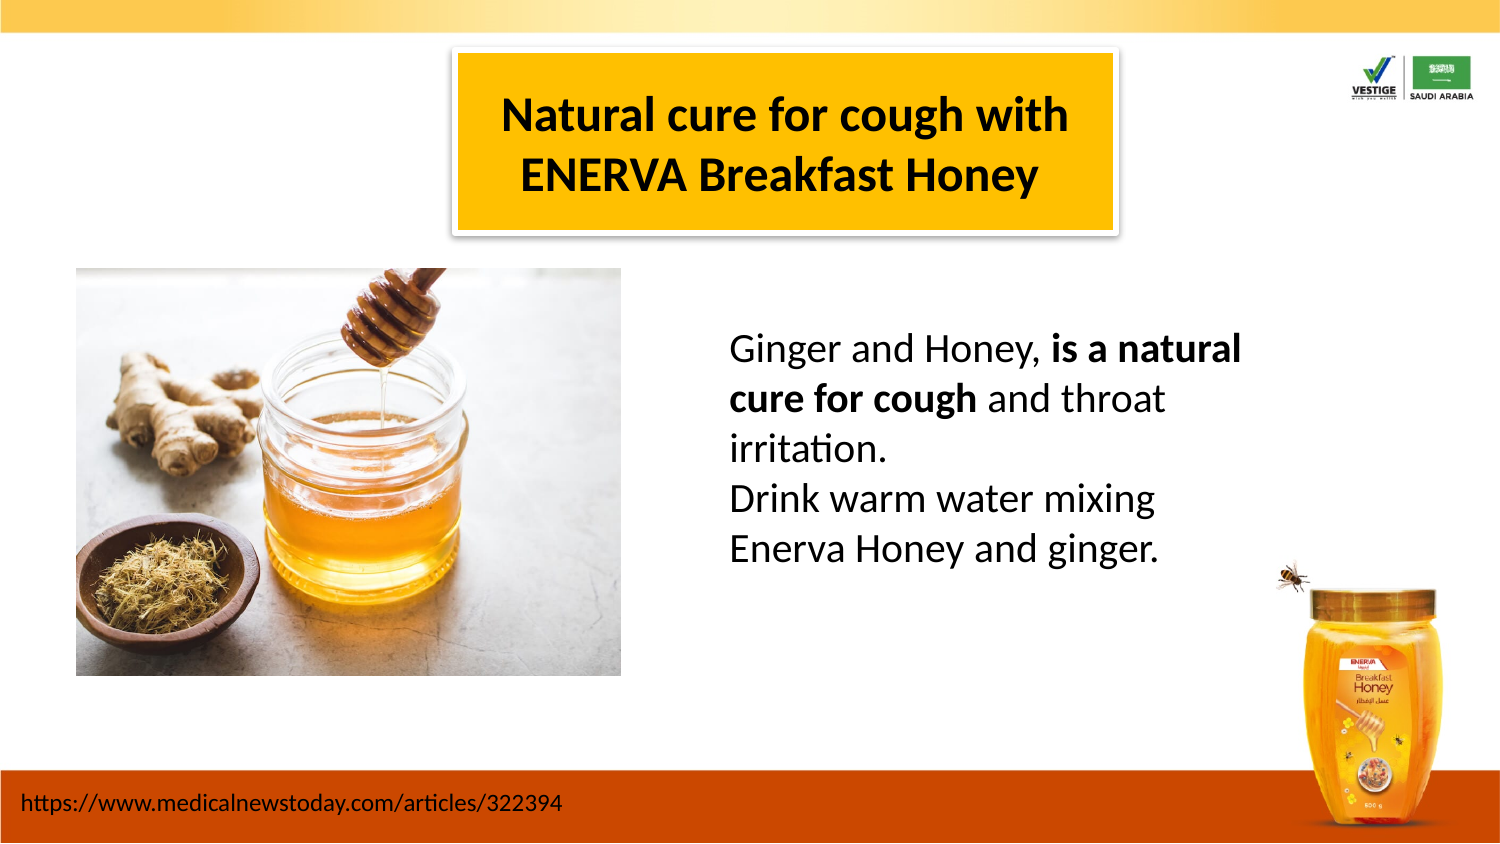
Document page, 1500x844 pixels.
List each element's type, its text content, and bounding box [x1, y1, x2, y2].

picture [0, 0, 1500, 843]
text_box Ginger and Honey, is a natural cure for cough and throat irritation. Drink warm water mixing Enerva Honey and ginger. [714, 312, 1294, 628]
text_box Natural cure for cough with ENERVA Breakfast Honey [452, 47, 1119, 236]
text_box https://www.medicalnewstoday.com/articles/322394 [5, 779, 756, 824]
